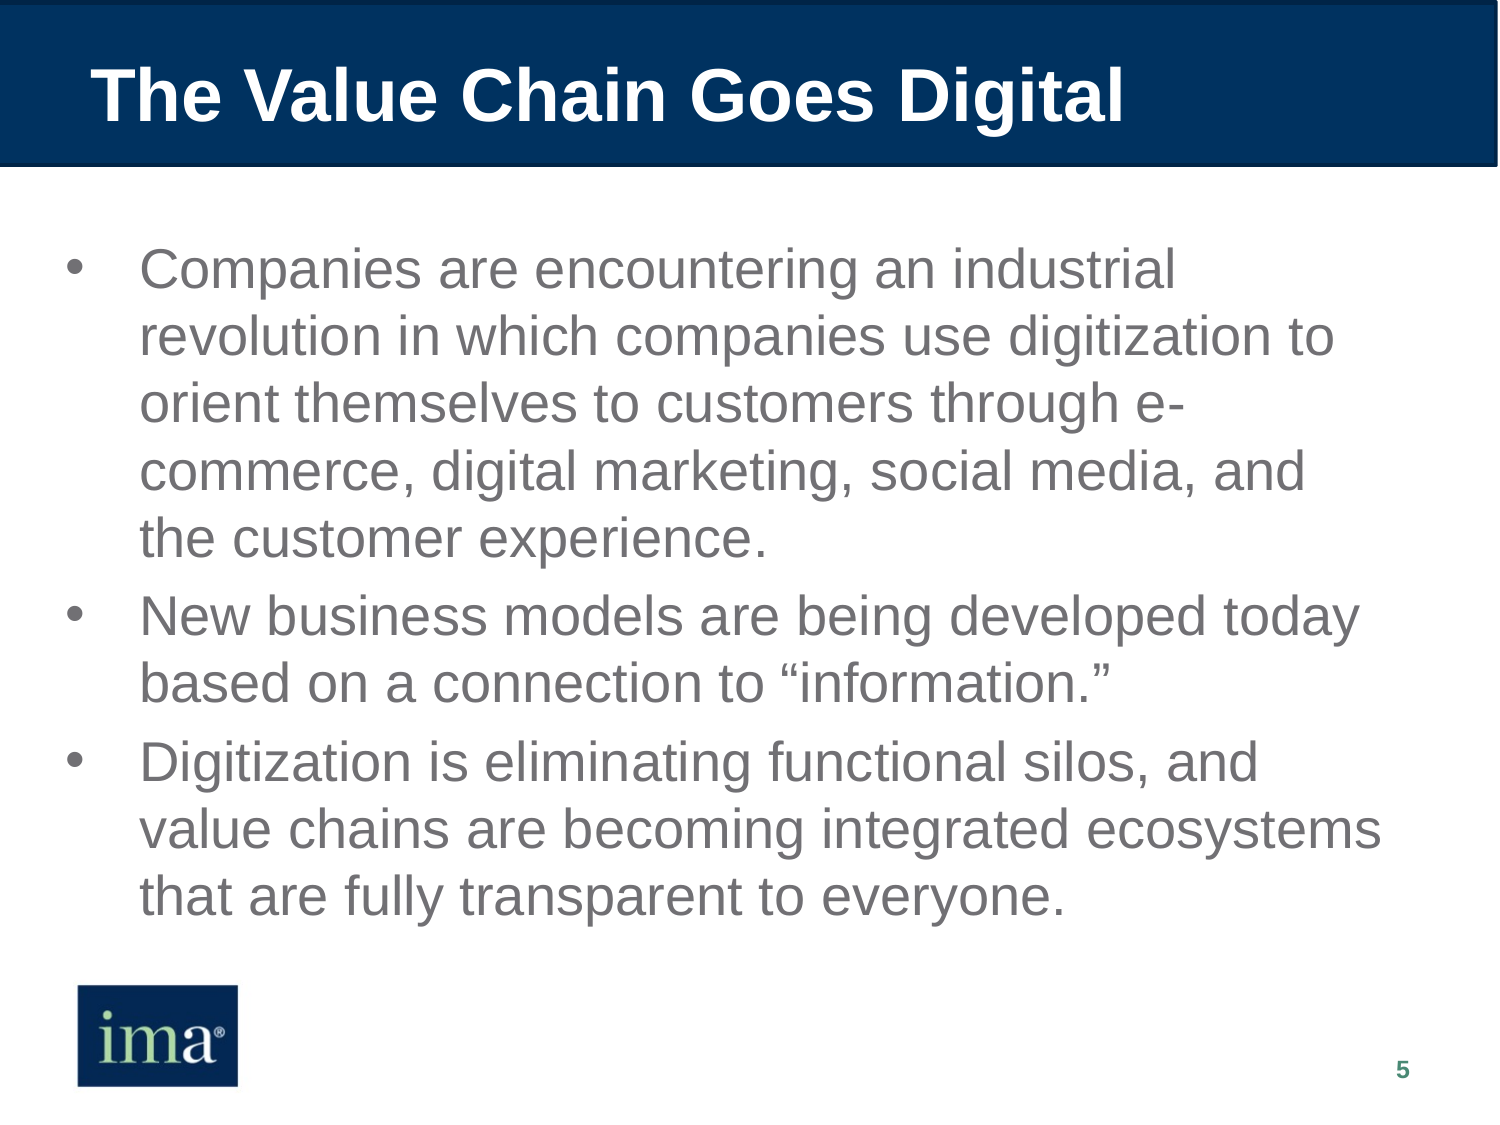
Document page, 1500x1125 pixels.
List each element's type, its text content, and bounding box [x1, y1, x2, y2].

footer 5 [1187, 1037, 1425, 1100]
picture [57, 964, 258, 1108]
list Companies are encountering an industrial revolution in which companies use digitization to orient themselves to customers through e-commerce, digital marketing, social media, and the customer experience. New business models are being developed today based on a connection to “information.” Digitization is eliminating functional silos, and value chains are becoming integrated ecosystems that are fully transparent to everyone. [50, 224, 1400, 963]
title The Value Chain Goes Digital [75, 20, 1425, 163]
